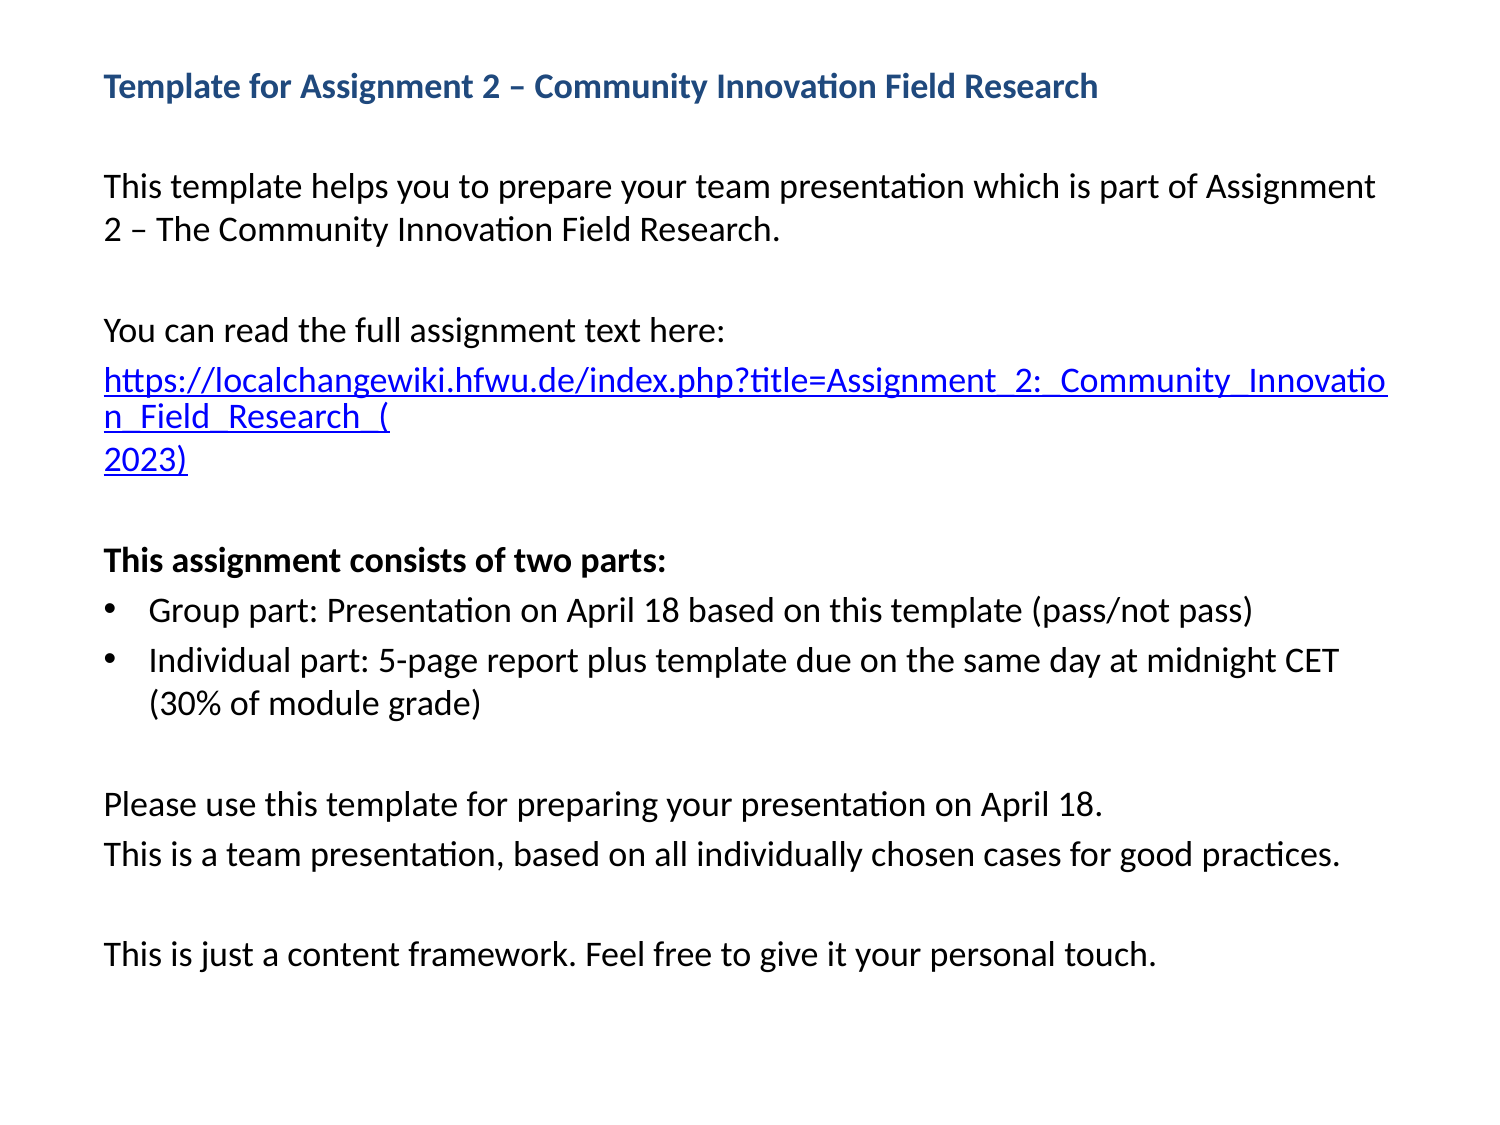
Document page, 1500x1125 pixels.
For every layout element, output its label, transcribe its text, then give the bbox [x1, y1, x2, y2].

subtitle Template for Assignment 2 – Community Innovation Field Research This template helps you to prepare your team presentation which is part of Assignment 2 – The Community Innovation Field Research. You can read the full assignment text here: https://localchangewiki.hfwu.de/index.php?title=Assignment_2:_Community_Innovation_Field_Research_(2023) This assignment consists of two parts: Group part: Presentation on April 18 based on this template (pass/not pass) Individual part: 5-page report plus template due on the same day at midnight CET (30% of module grade) Please use this template for preparing your presentation on April 18. This is a team presentation, based on all individually chosen cases for good practices. This is just a content framework. Feel free to give it your personal touch. [88, 54, 1412, 953]
